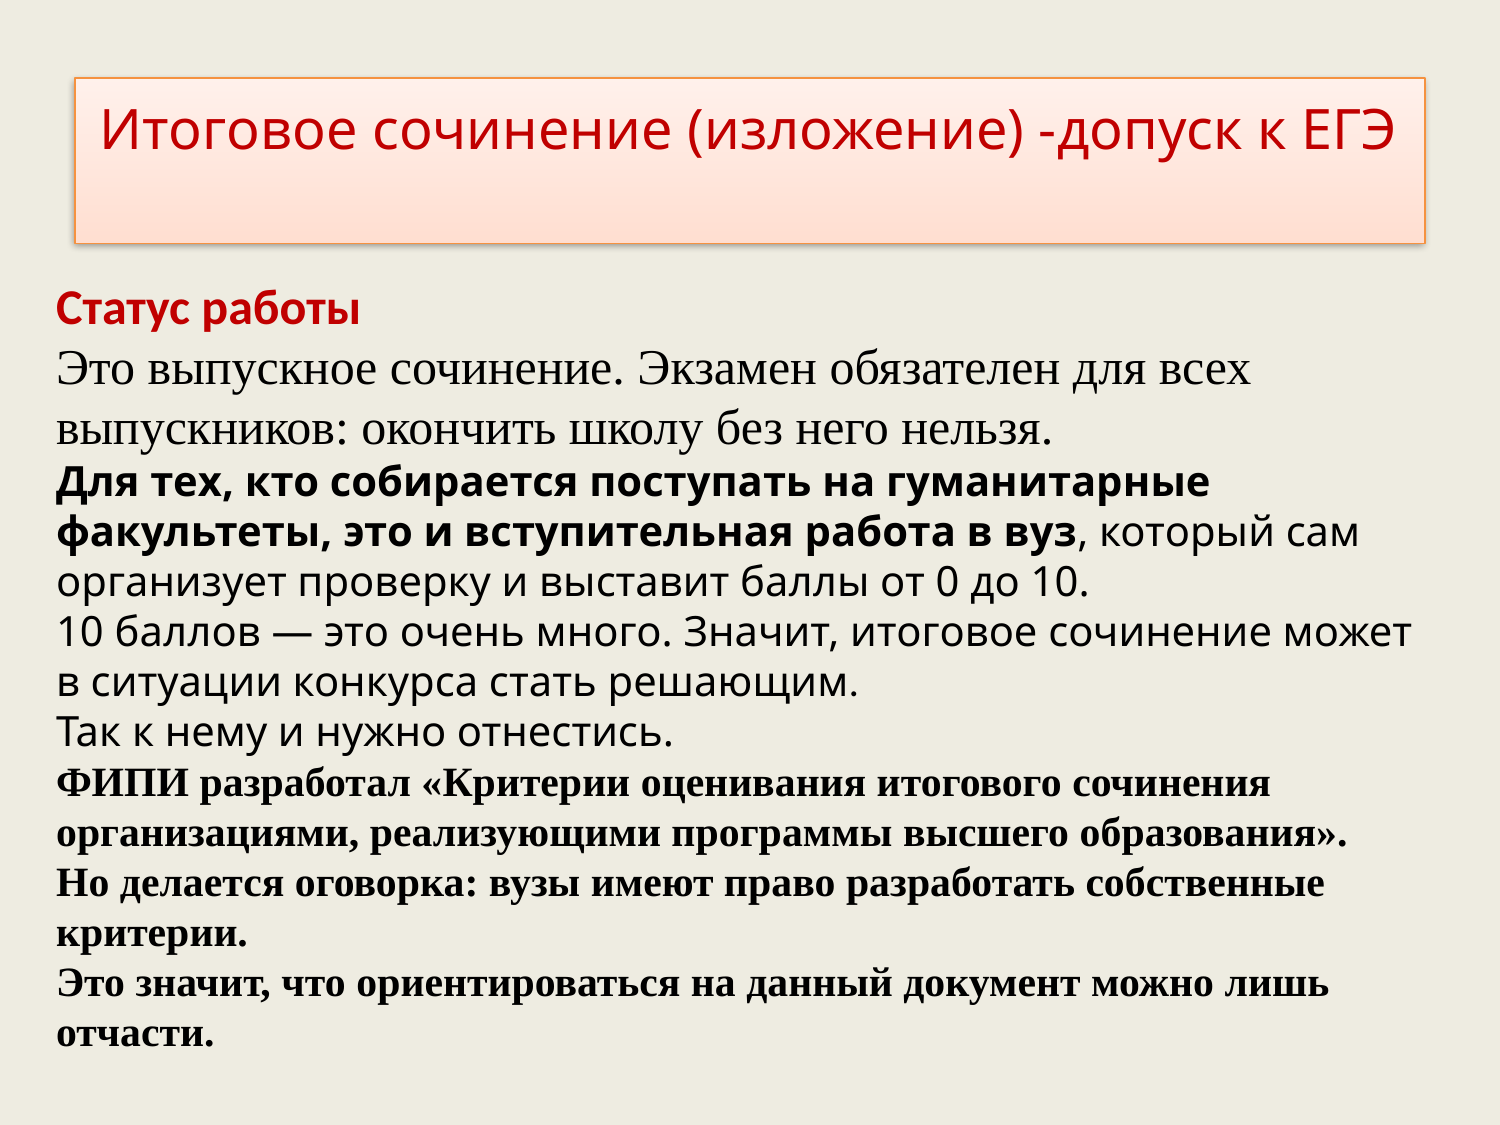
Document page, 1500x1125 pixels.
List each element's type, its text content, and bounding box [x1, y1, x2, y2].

title Итоговое сочинение (изложение) -допуск к ЕГЭ [74, 77, 1426, 244]
text_box Статус работы Это выпускное сочинение. Экзамен обязателен для всех выпускников: окончить школу без него нельзя. Для тех, кто собирается поступать на гуманитарные факультеты, это и вступительная работа в вуз, который сам организует проверку и выставит баллы от 0 до 10. 10 баллов — это очень много. Значит, итоговое сочинение может в ситуации конкурса стать решающим. Так к нему и нужно отнестись. ФИПИ разработал «Критерии оценивания итогового сочинения организациями, реализующими программы высшего образования». Но делается оговорка: вузы имеют право разработать собственные критерии. Это значит, что ориентироваться на данный документ можно лишь отчасти. [41, 267, 1459, 1063]
